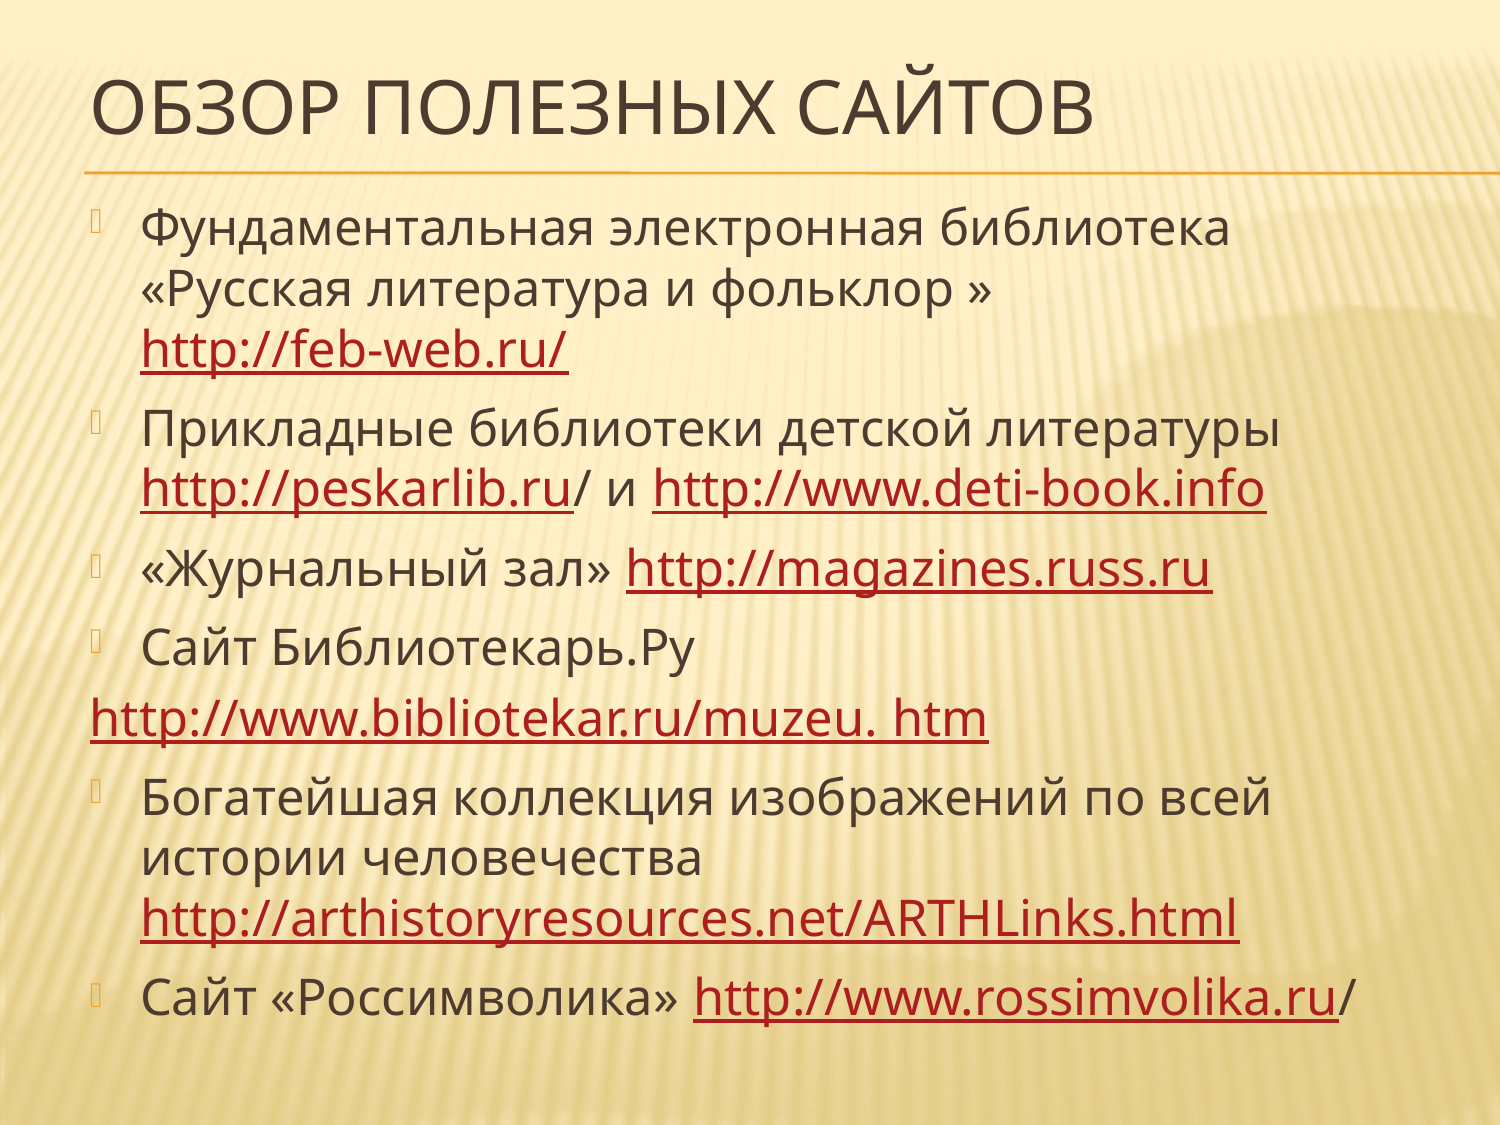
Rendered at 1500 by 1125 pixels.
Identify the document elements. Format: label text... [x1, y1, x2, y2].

title Обзор полезных сайтов [75, 45, 1425, 164]
list Фундаментальная электронная библиотека «Русская литература и фольклор » http://feb-web.ru/ Прикладные библиотеки детской литературы http://peskarlib.ru/ и http://www.deti-book.info «Журнальный зал» http://magazines.russ.ru Сайт Библиотекарь.Ру http://www.bibliotekar.ru/muzeu. htm Богатейшая коллекция изображений по всей истории человечества http://arthistoryresources.net/ARTHLinks.html Сайт «Россимволика» http://www.rossimvolika.ru/ [75, 187, 1425, 1043]
